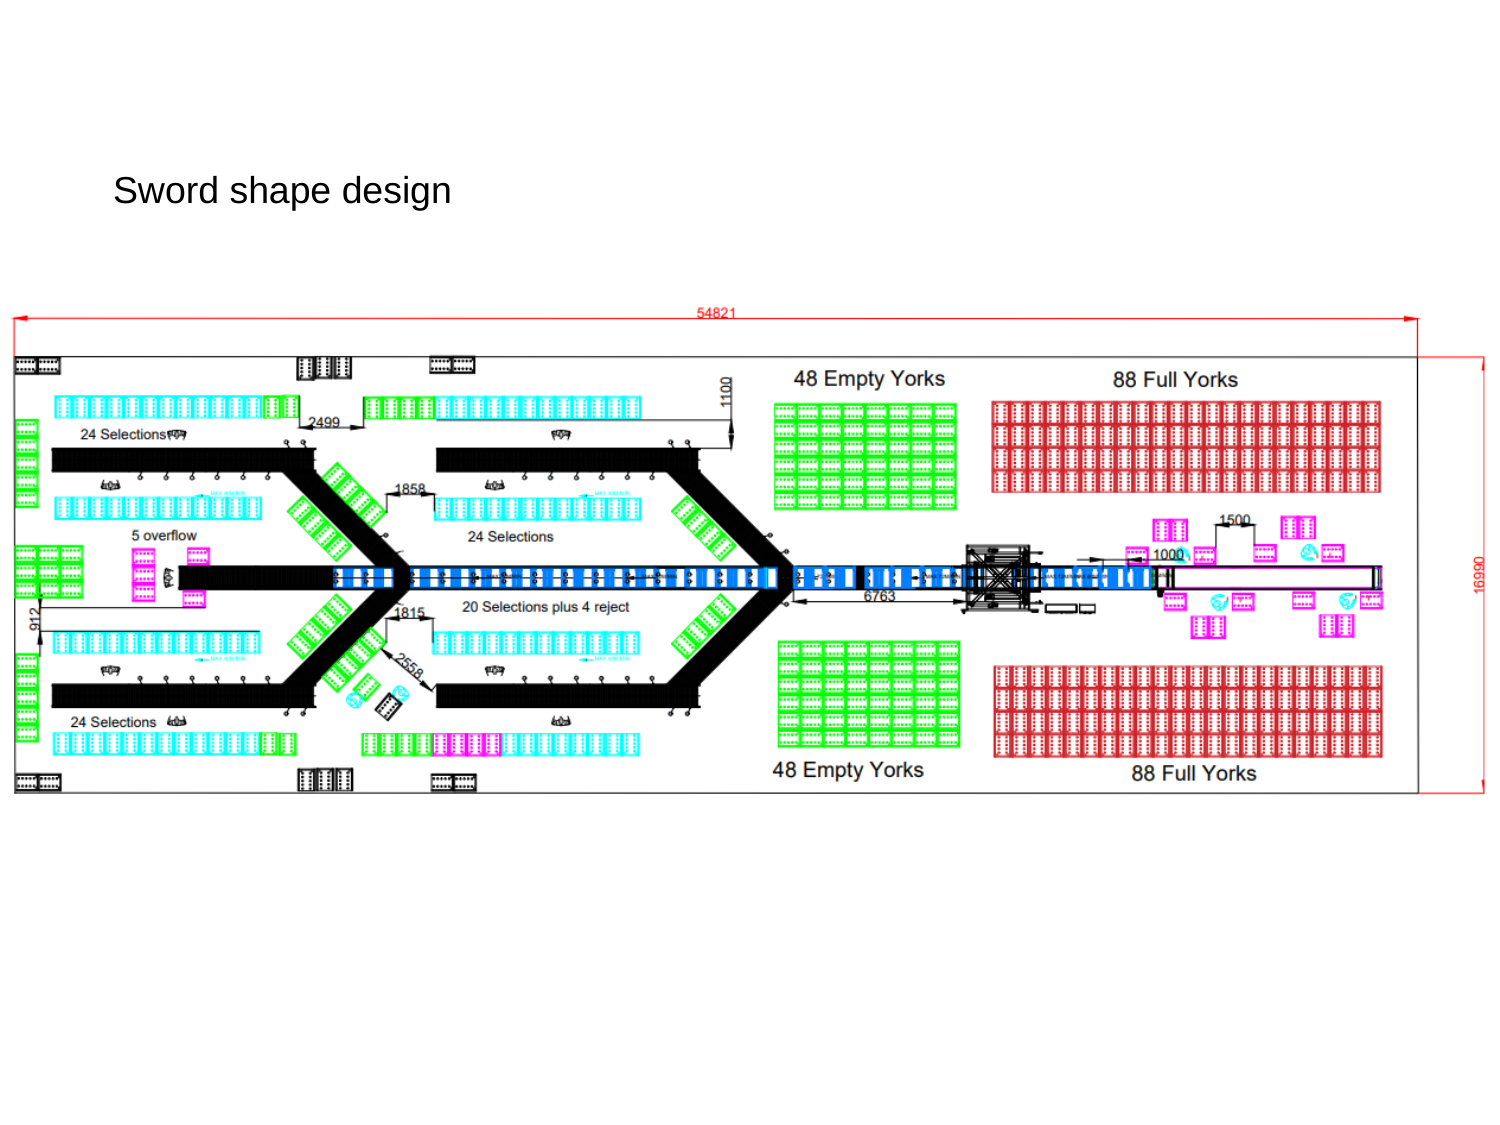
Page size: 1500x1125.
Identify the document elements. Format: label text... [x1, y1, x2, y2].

picture [0, 305, 1500, 820]
text_box Sword shape design [98, 158, 467, 219]
